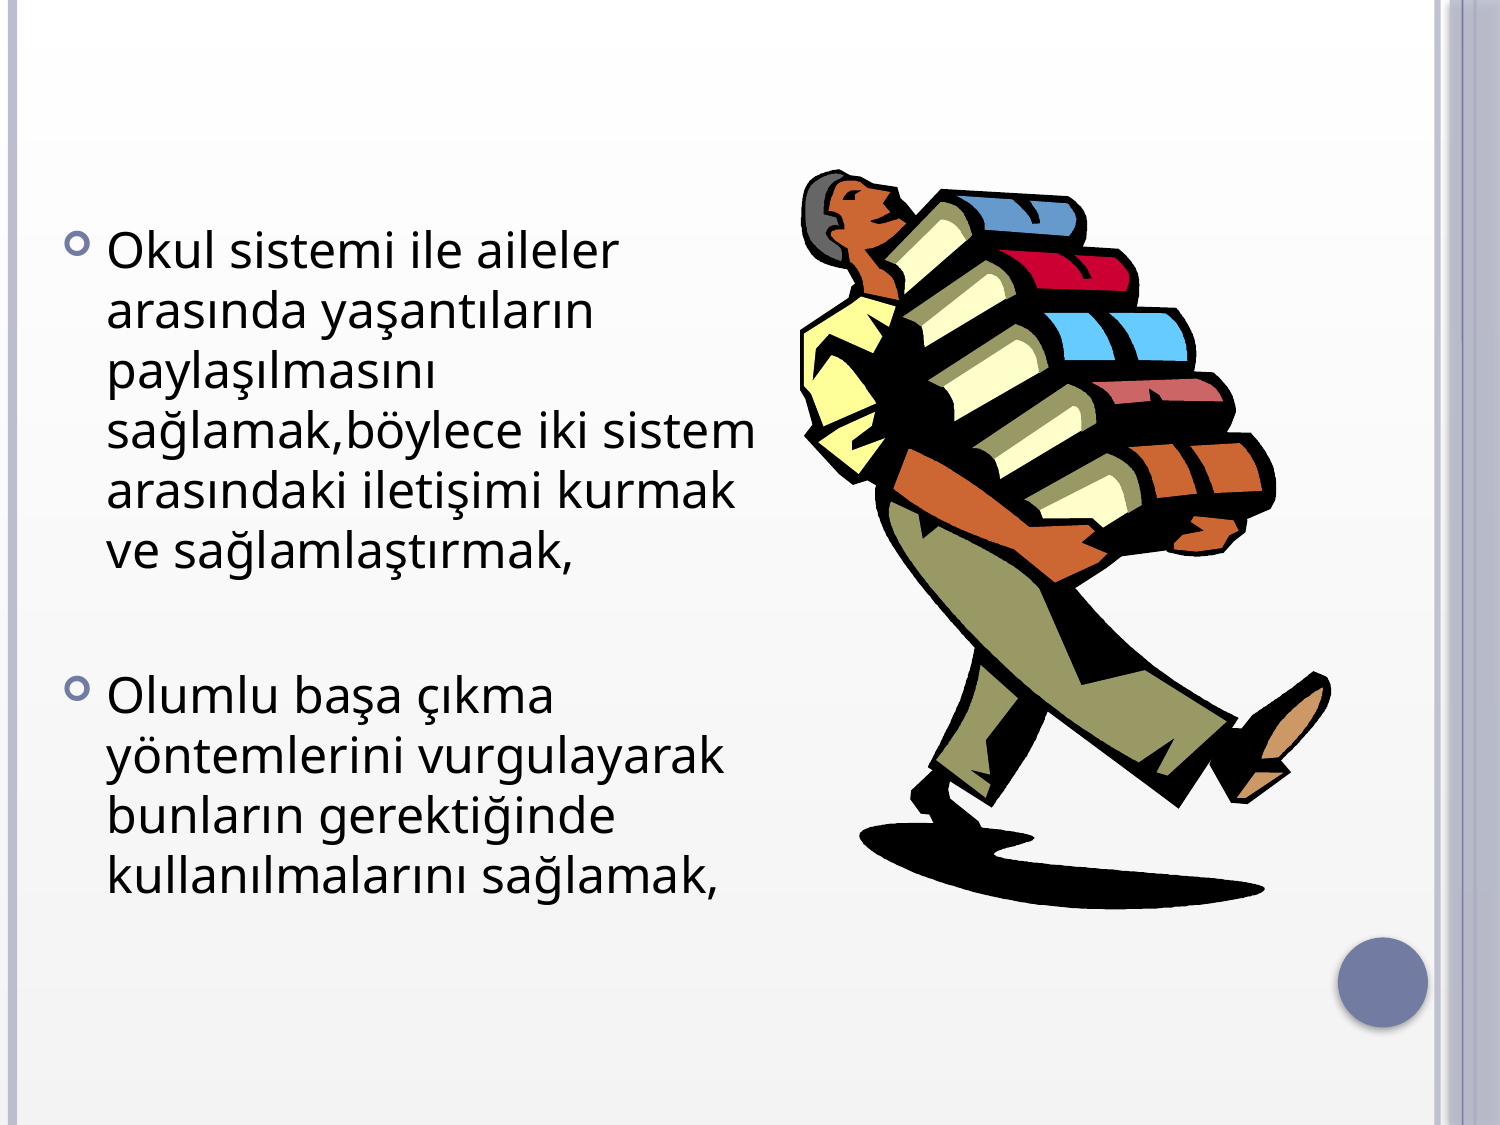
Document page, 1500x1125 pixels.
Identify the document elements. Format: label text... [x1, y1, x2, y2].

list Okul sistemi ile aileler arasında yaşantıların paylaşılmasını sağlamak,böylece iki sistem arasındaki iletişimi kurmak ve sağlamlaştırmak, Olumlu başa çıkma yöntemlerini vurgulayarak bunların gerektiğinde kullanılmalarını sağlamak, [46, 210, 774, 1086]
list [799, 161, 1342, 919]
